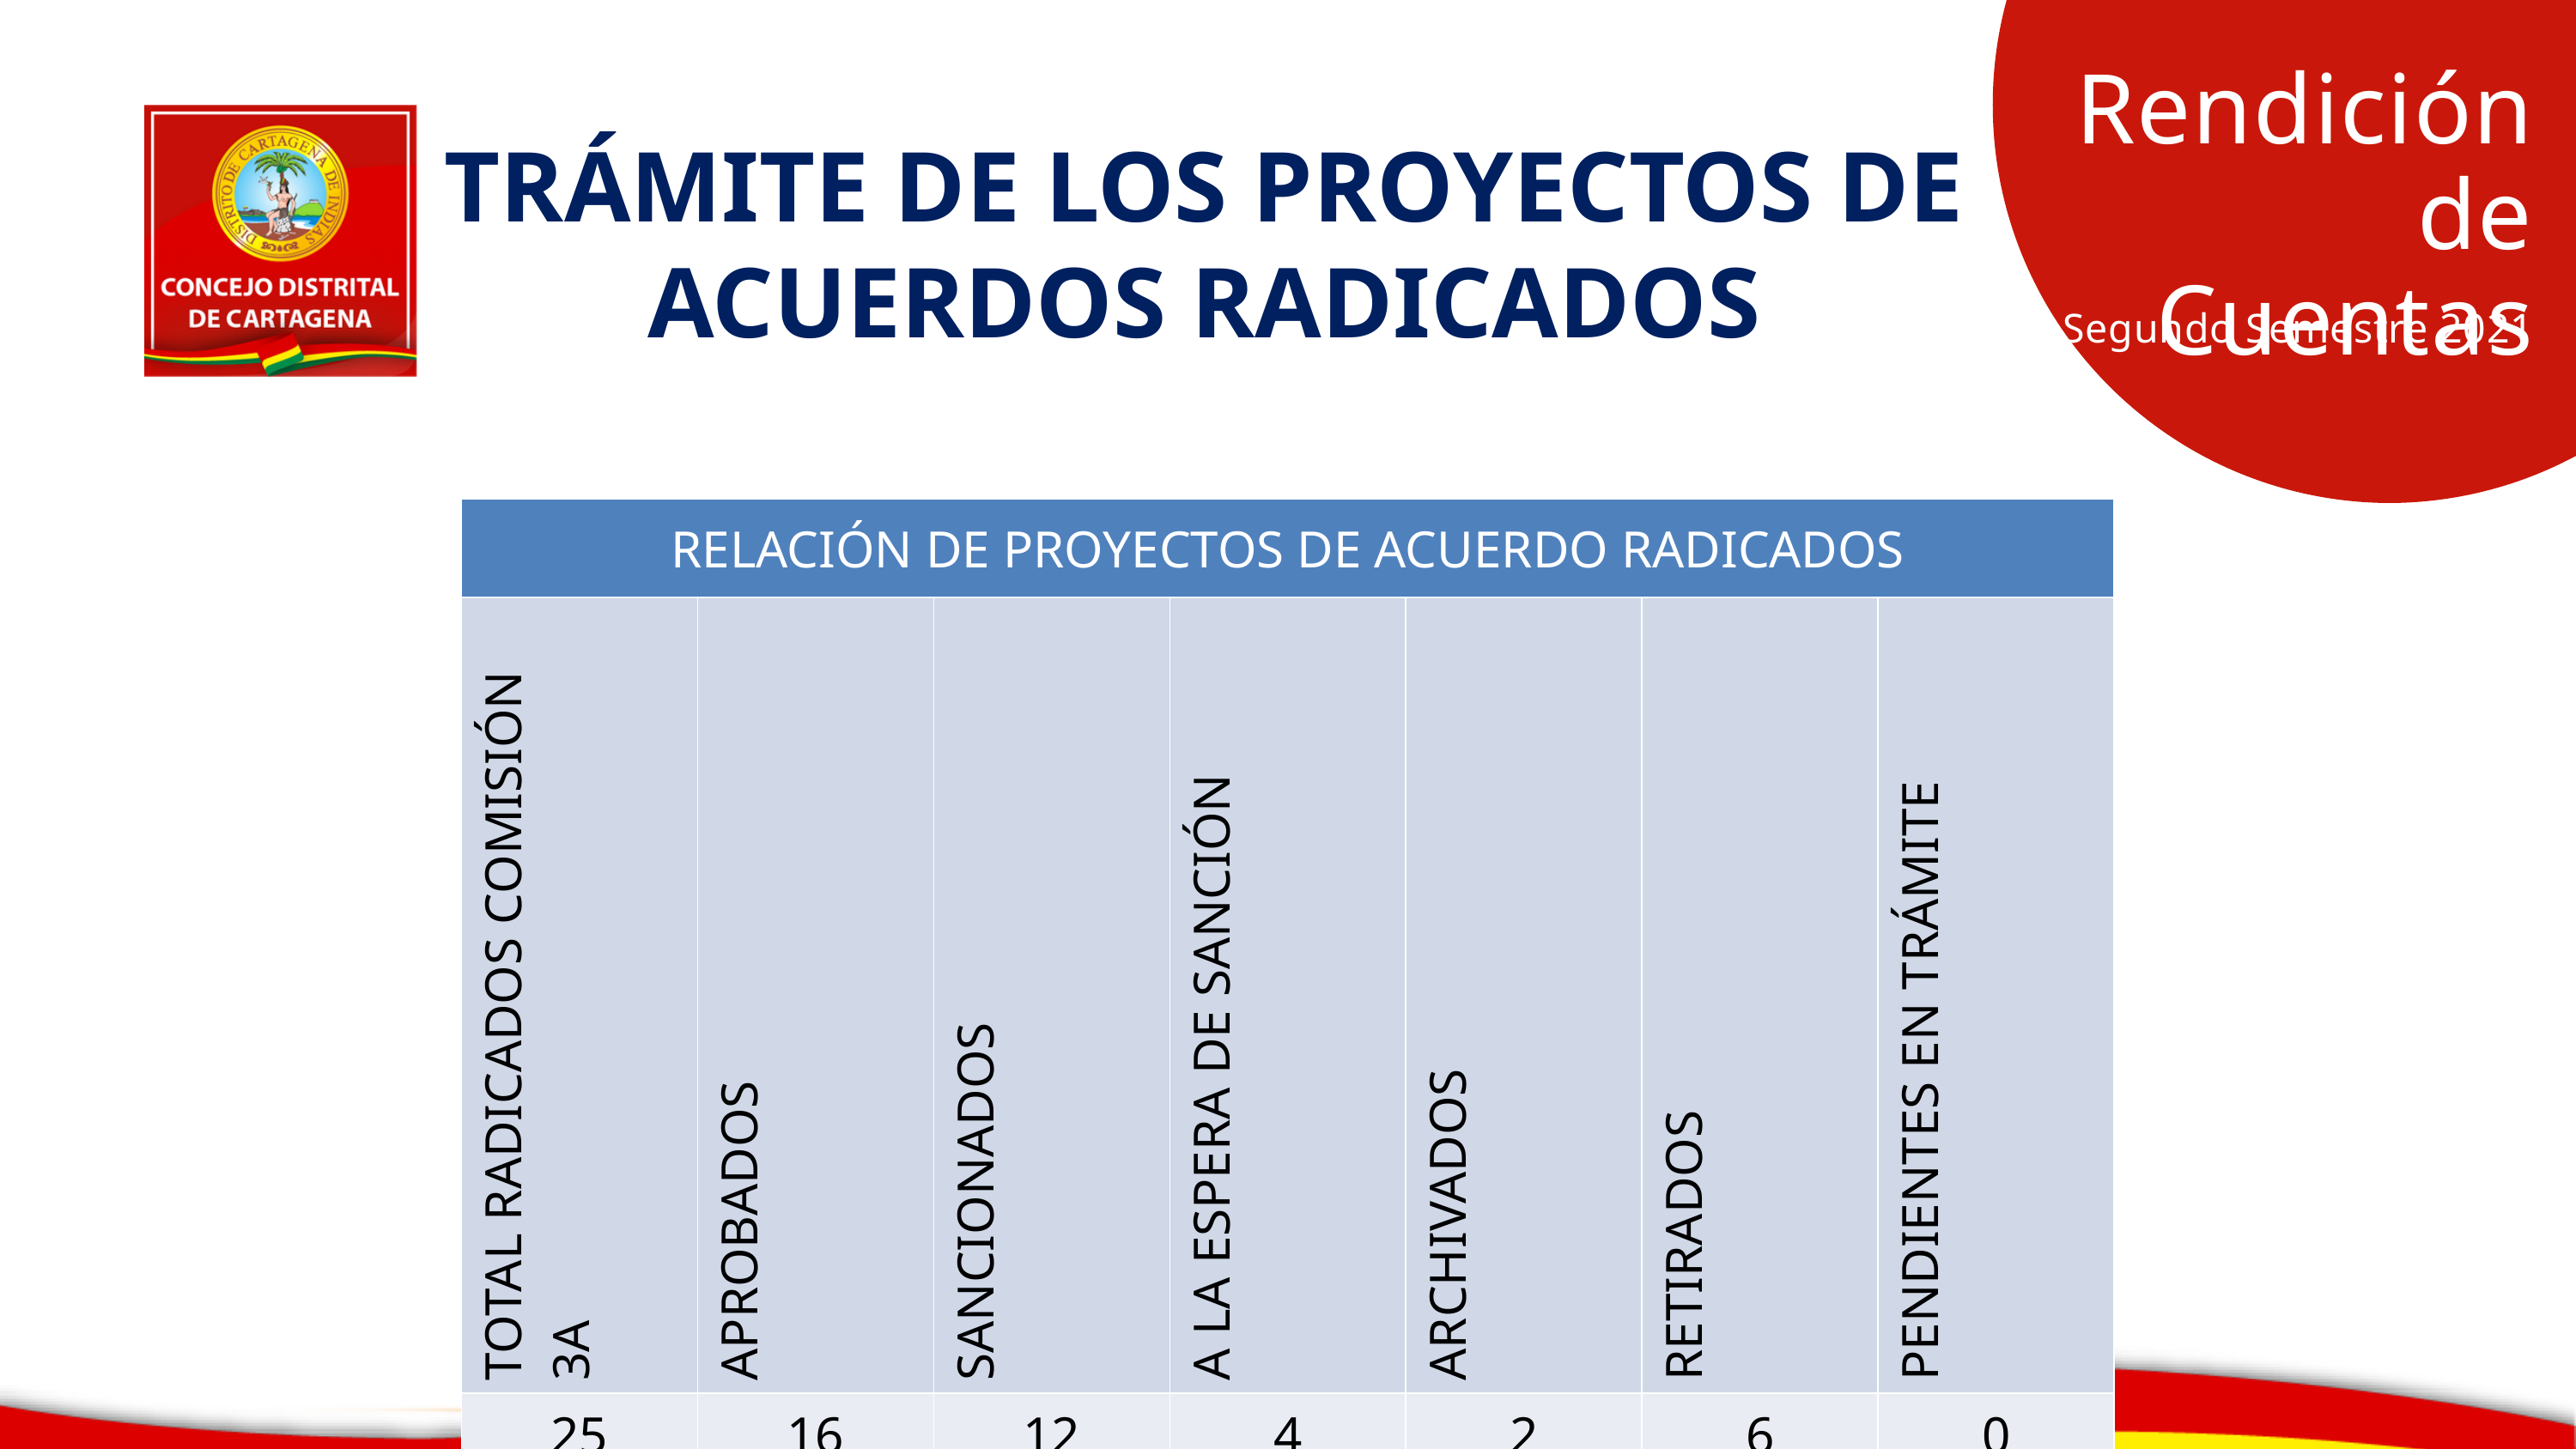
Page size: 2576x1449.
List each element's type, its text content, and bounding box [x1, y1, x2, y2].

table_cell A LA ESPERA DE SANCIÓN [1170, 598, 1405, 1253]
text_box TRÁMITE DE LOS PROYECTOS DE ACUERDOS RADICADOS [416, 118, 1986, 391]
table_cell RETIRADOS [1643, 598, 1877, 1253]
table_cell TOTAL RADICADOS COMISIÓN 3A [462, 598, 697, 1253]
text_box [1990, 0, 2576, 504]
table_cell APROBADOS [698, 598, 933, 1253]
table_cell SANCIONADOS [934, 598, 1170, 1253]
table_cell PENDIENTES EN TRÁMITE [1879, 598, 2113, 1253]
picture [0, 1256, 2576, 1449]
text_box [2044, 52, 2534, 349]
table_header RELACIÓN DE PROYECTOS DE ACUERDO RADICADOS [462, 500, 2113, 597]
table_cell ARCHIVADOS [1406, 598, 1641, 1253]
picture [144, 104, 417, 377]
